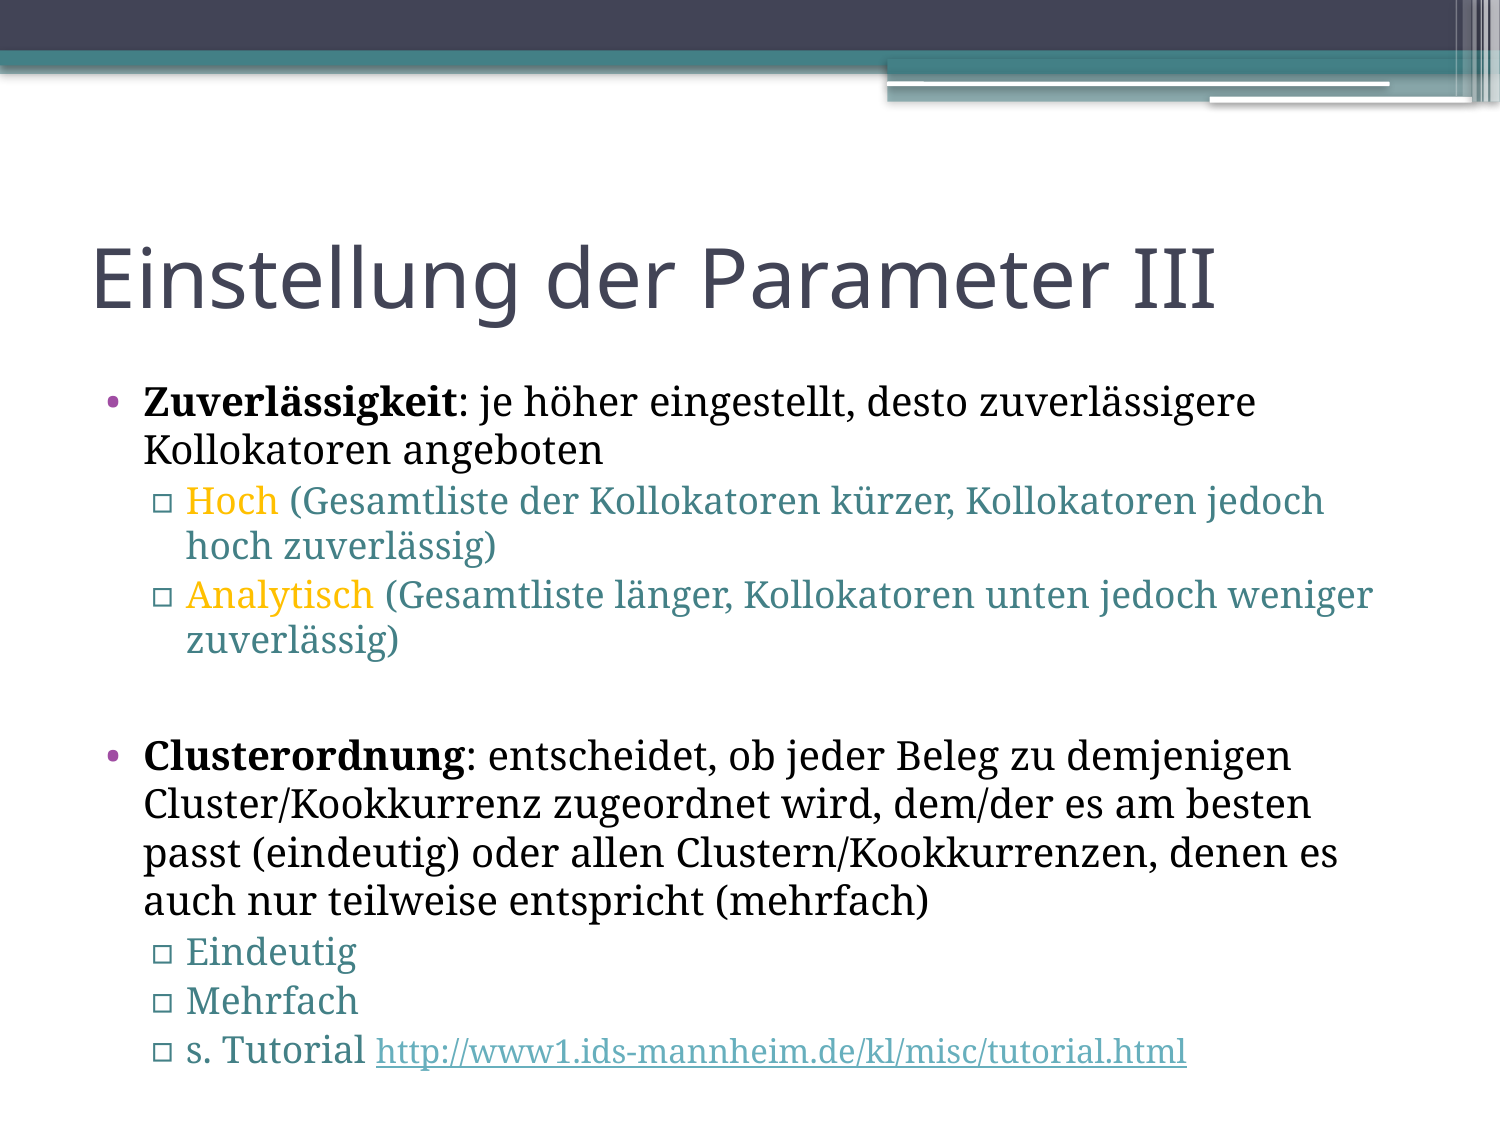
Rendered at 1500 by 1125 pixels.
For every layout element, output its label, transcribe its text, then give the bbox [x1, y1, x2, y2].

title Einstellung der Parameter III [75, 187, 1425, 363]
list Zuverlässigkeit: je höher eingestellt, desto zuverlässigere Kollokatoren angeboten Hoch (Gesamtliste der Kollokatoren kürzer, Kollokatoren jedoch hoch zuverlässig) Analytisch (Gesamtliste länger, Kollokatoren unten jedoch weniger zuverlässig) Clusterordnung: entscheidet, ob jeder Beleg zu demjenigen Cluster/Kookkurrenz zugeordnet wird, dem/der es am besten passt (eindeutig) oder allen Clustern/Kookkurrenzen, denen es auch nur teilweise entspricht (mehrfach) Eindeutig Mehrfach s. Tutorial http://www1.ids-mannheim.de/kl/misc/tutorial.html [75, 368, 1425, 1079]
